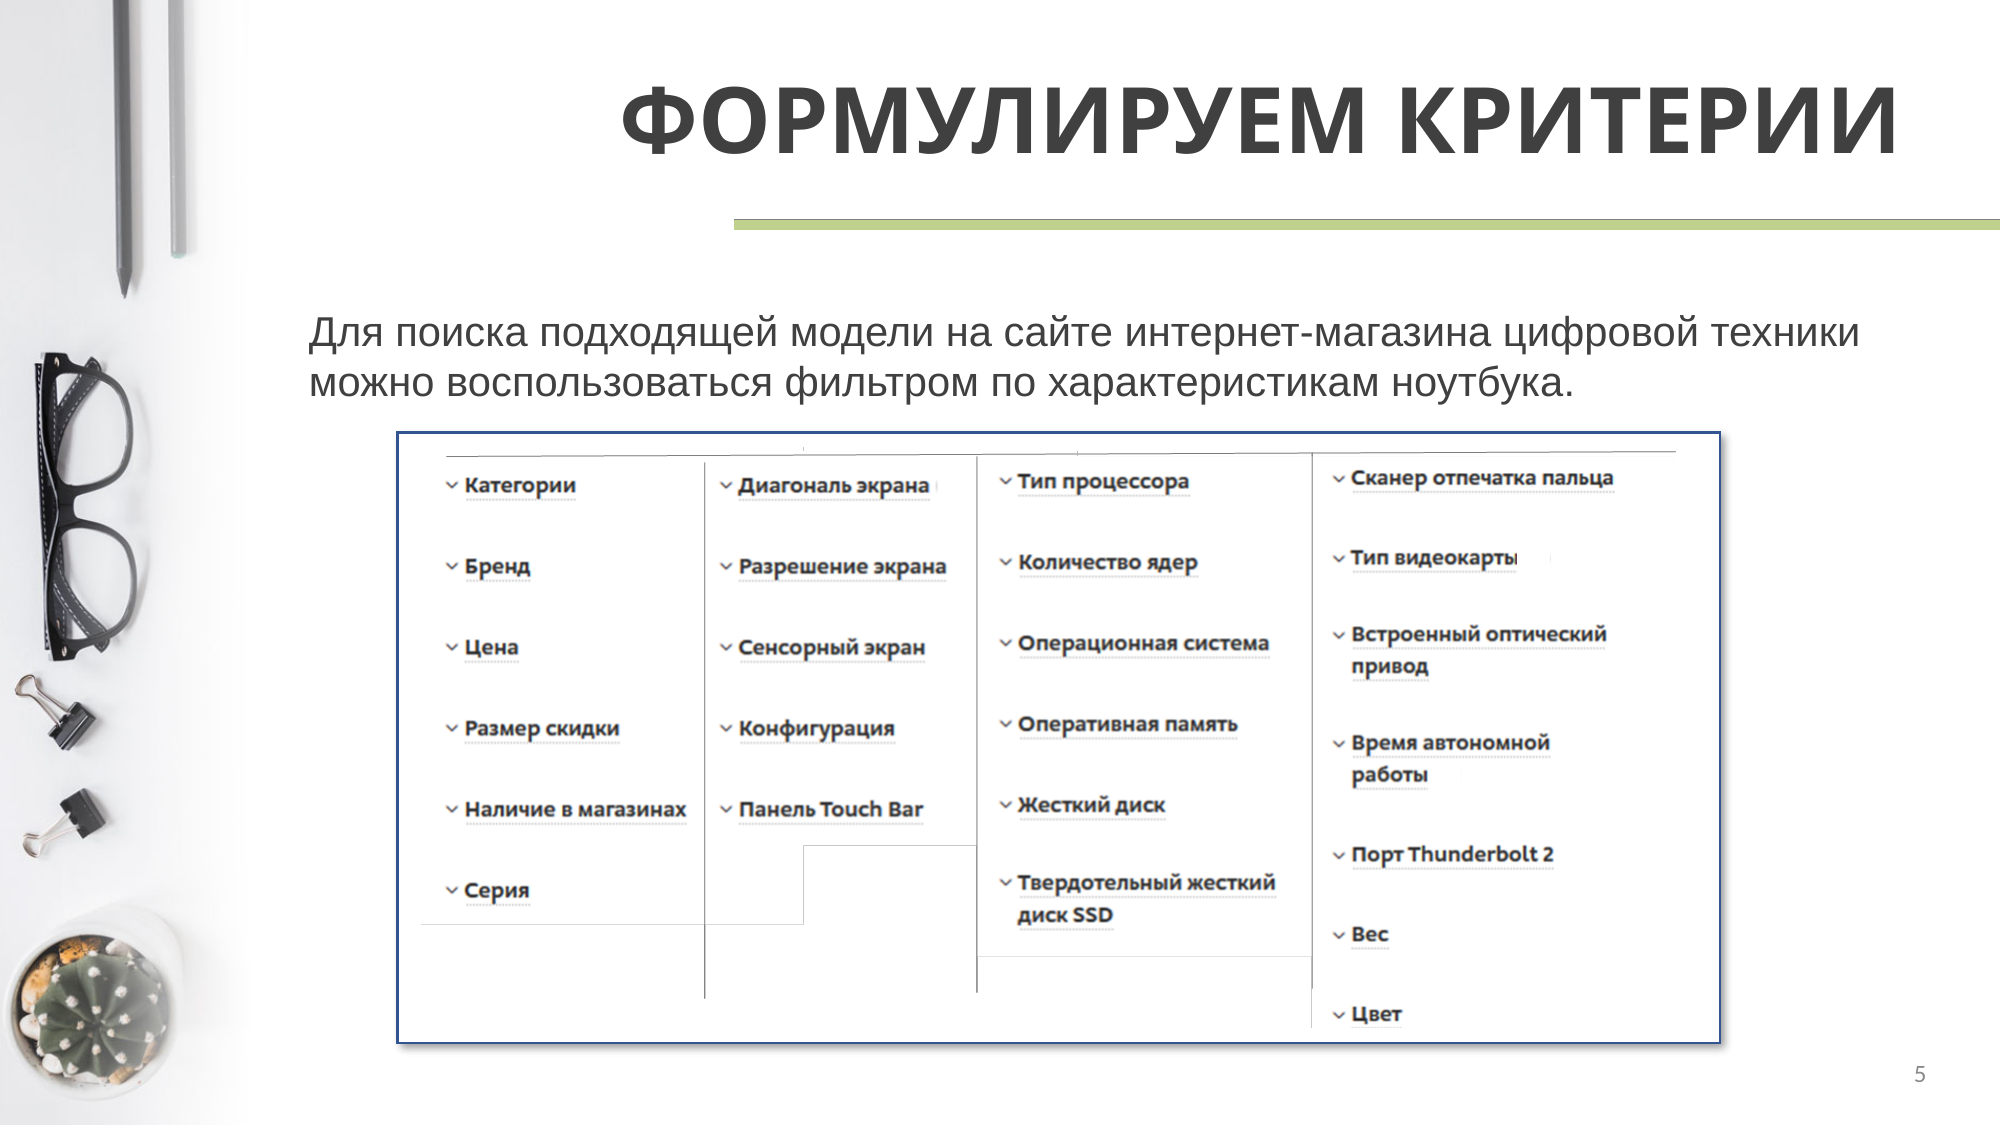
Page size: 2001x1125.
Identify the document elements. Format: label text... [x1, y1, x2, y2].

title ФОРМУЛИРУЕМ КРИТЕРИИ [293, 15, 1942, 233]
list Для поиска подходящей модели на сайте интернет-магазина цифровой техники можно воспользоваться фильтром по характеристикам ноутбука. [293, 296, 1942, 409]
picture [421, 447, 1676, 1028]
slide_number 5 [1412, 1042, 1942, 1103]
text_box [396, 431, 1721, 1044]
picture [0, 0, 273, 1125]
